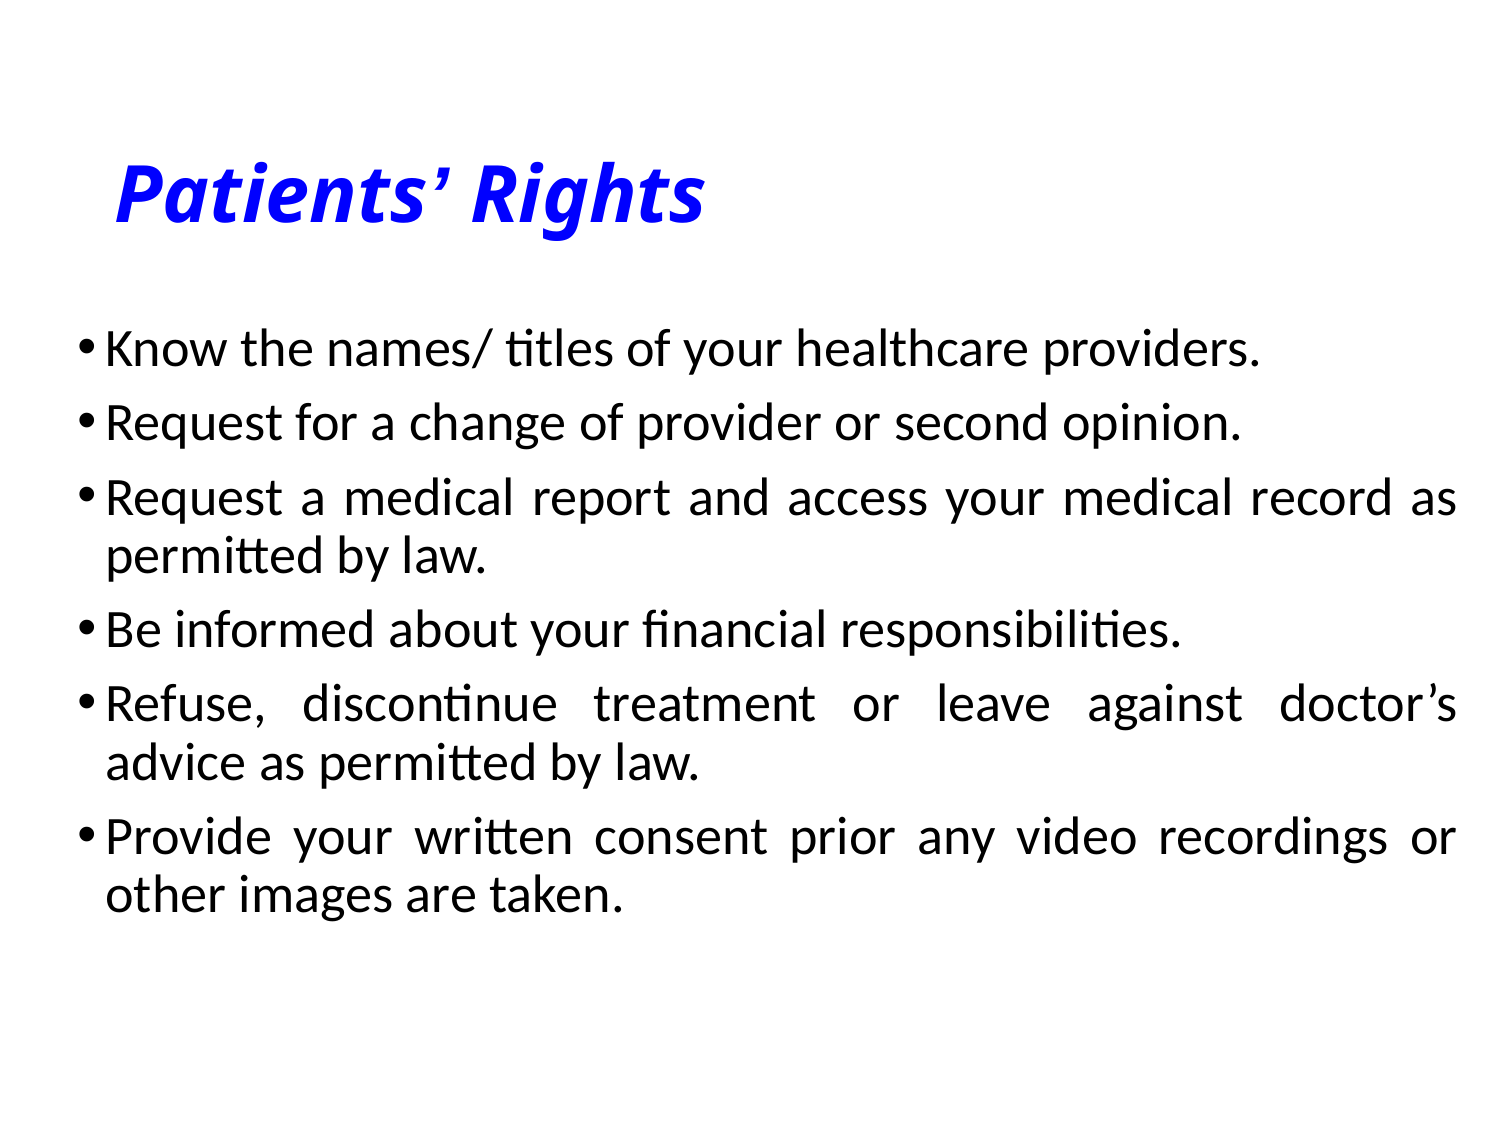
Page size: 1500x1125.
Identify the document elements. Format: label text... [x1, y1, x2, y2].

text_box Patients’ Rights [99, 136, 1075, 246]
list Know the names/ titles of your healthcare providers. Request for a change of provider or second opinion. Request a medical report and access your medical record as permitted by law. Be informed about your financial responsibilities. Refuse, discontinue treatment or leave against doctor’s advice as permitted by law. Provide your written consent prior any video recordings or other images are taken. [62, 312, 1475, 938]
